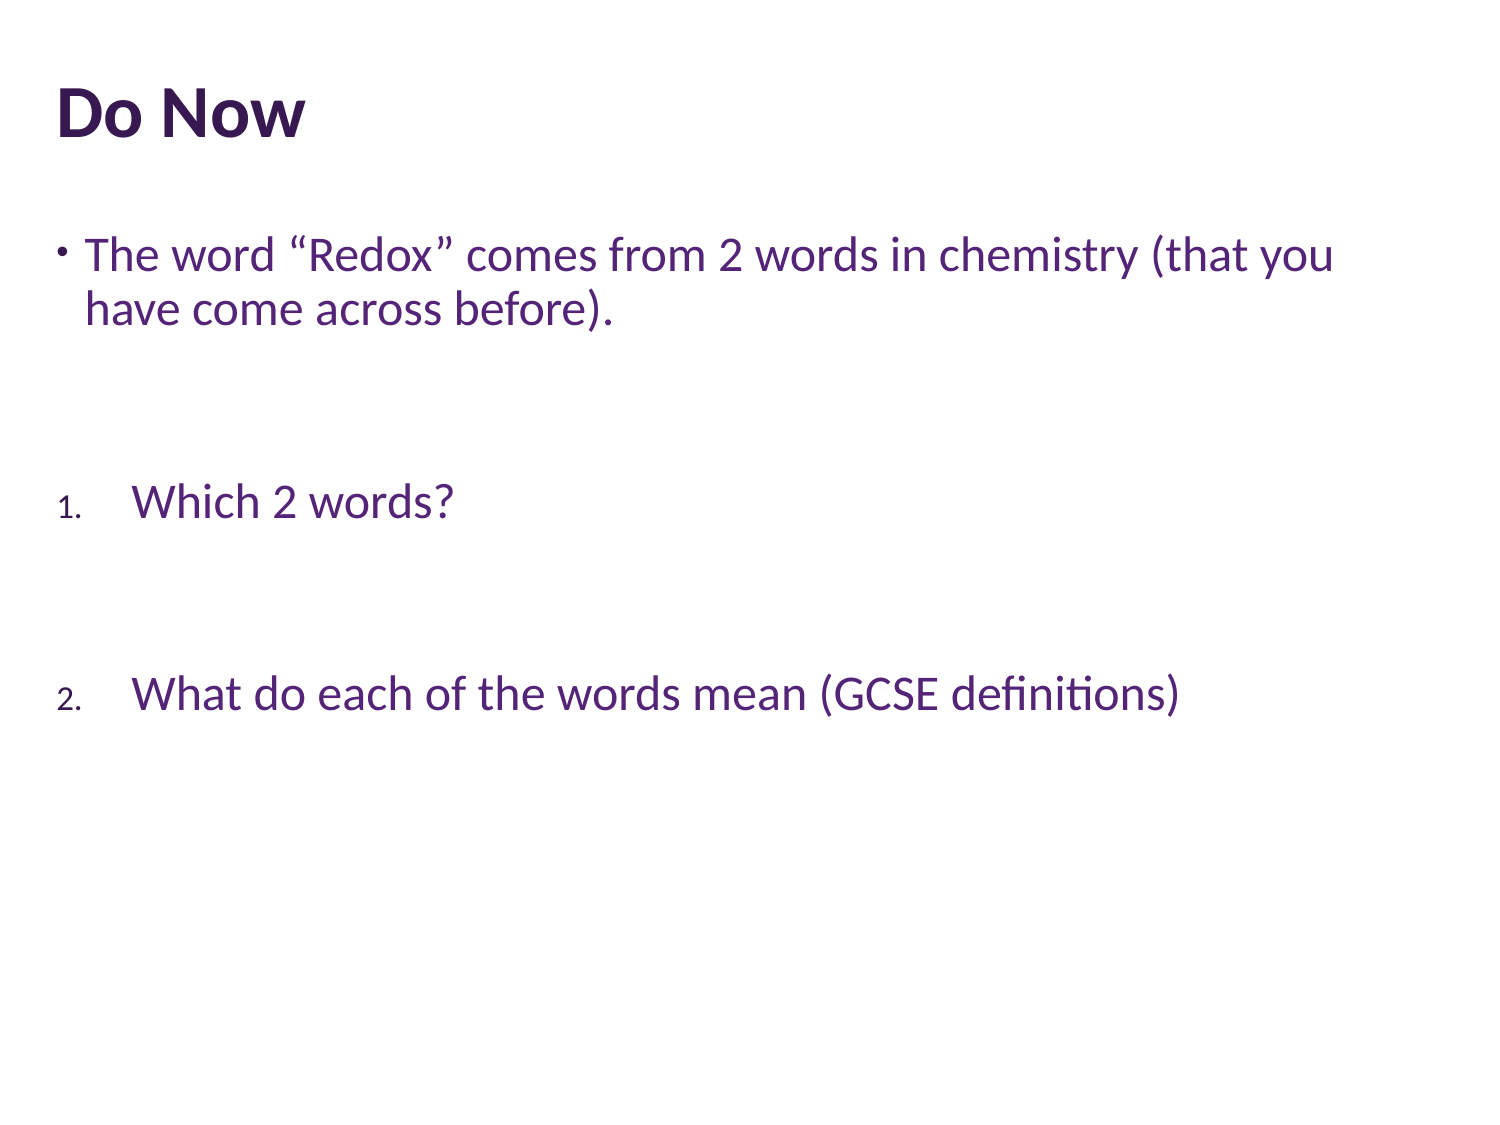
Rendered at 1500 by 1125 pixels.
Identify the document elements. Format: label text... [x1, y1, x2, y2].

list The word “Redox” comes from 2 words in chemistry (that you have come across before). Which 2 words? What do each of the words mean (GCSE definitions) [41, 219, 1404, 963]
title Do Now [41, 54, 1392, 160]
